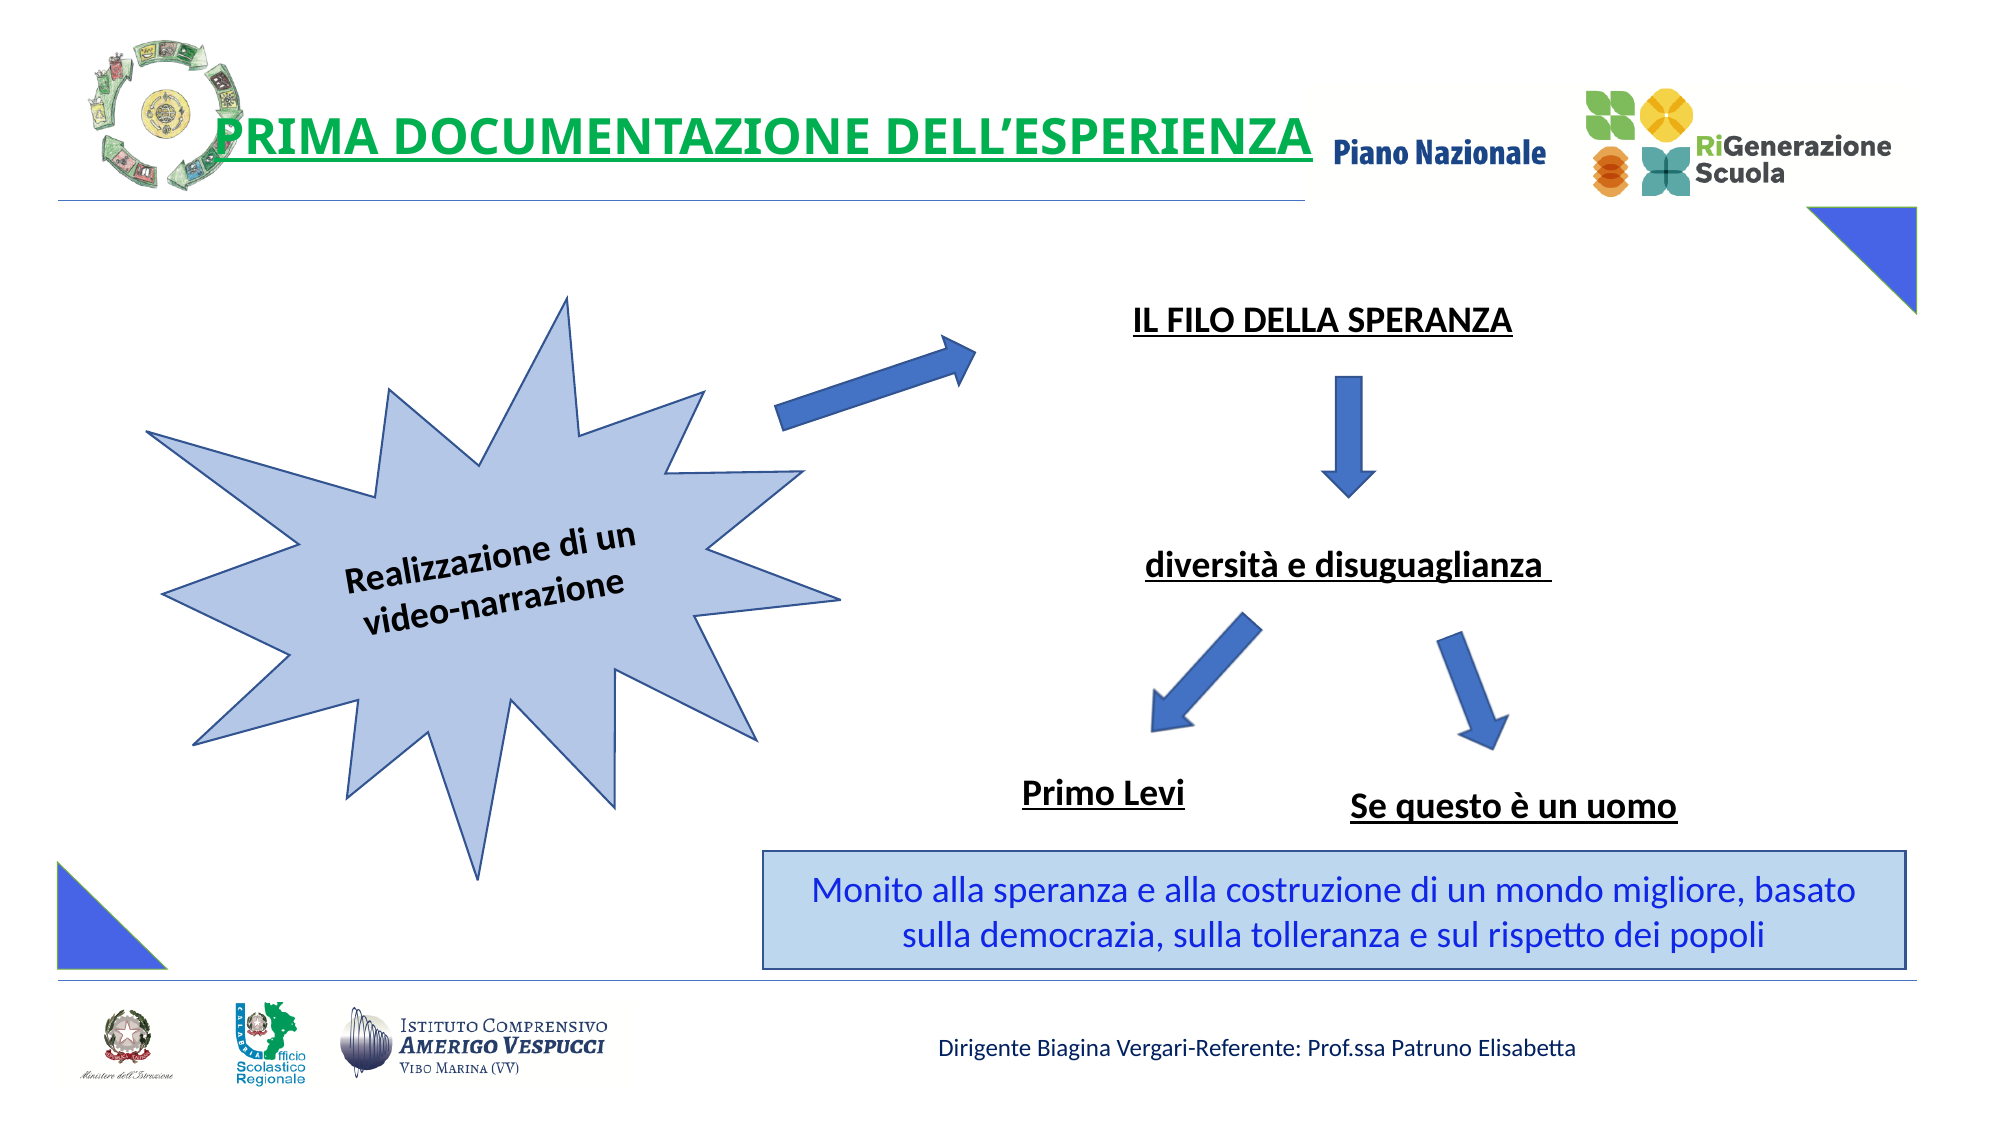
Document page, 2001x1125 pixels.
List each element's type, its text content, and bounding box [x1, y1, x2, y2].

footer Dirigente Biagina Vergari-Referente: Prof.ssa Patruno Elisabetta [732, 1016, 1784, 1077]
text_box diversità e disuguaglianza [1130, 532, 1567, 593]
picture [1305, 85, 1917, 201]
picture [1130, 600, 1273, 752]
text_box [1320, 375, 1377, 499]
text_box Se questo è un uomo [1335, 773, 1693, 834]
text_box IL FILO DELLA SPERANZA [1054, 287, 1592, 348]
picture [57, 1002, 634, 1088]
text_box Monito alla speranza e alla costruzione di un mondo migliore, basato sulla democrazia, sulla tolleranza e sul rispetto dei popoli [762, 850, 1907, 970]
text_box [1805, 206, 1918, 316]
text_box [56, 860, 169, 970]
picture [83, 35, 250, 195]
text_box Realizzazione di un video-narrazione [145, 295, 842, 881]
text_box [773, 334, 977, 432]
text_box PRIMA DOCUMENTAZIONE DELL’ESPERIENZA [0, 52, 1538, 232]
text_box Primo Levi [1007, 760, 1201, 820]
picture [1423, 626, 1519, 760]
